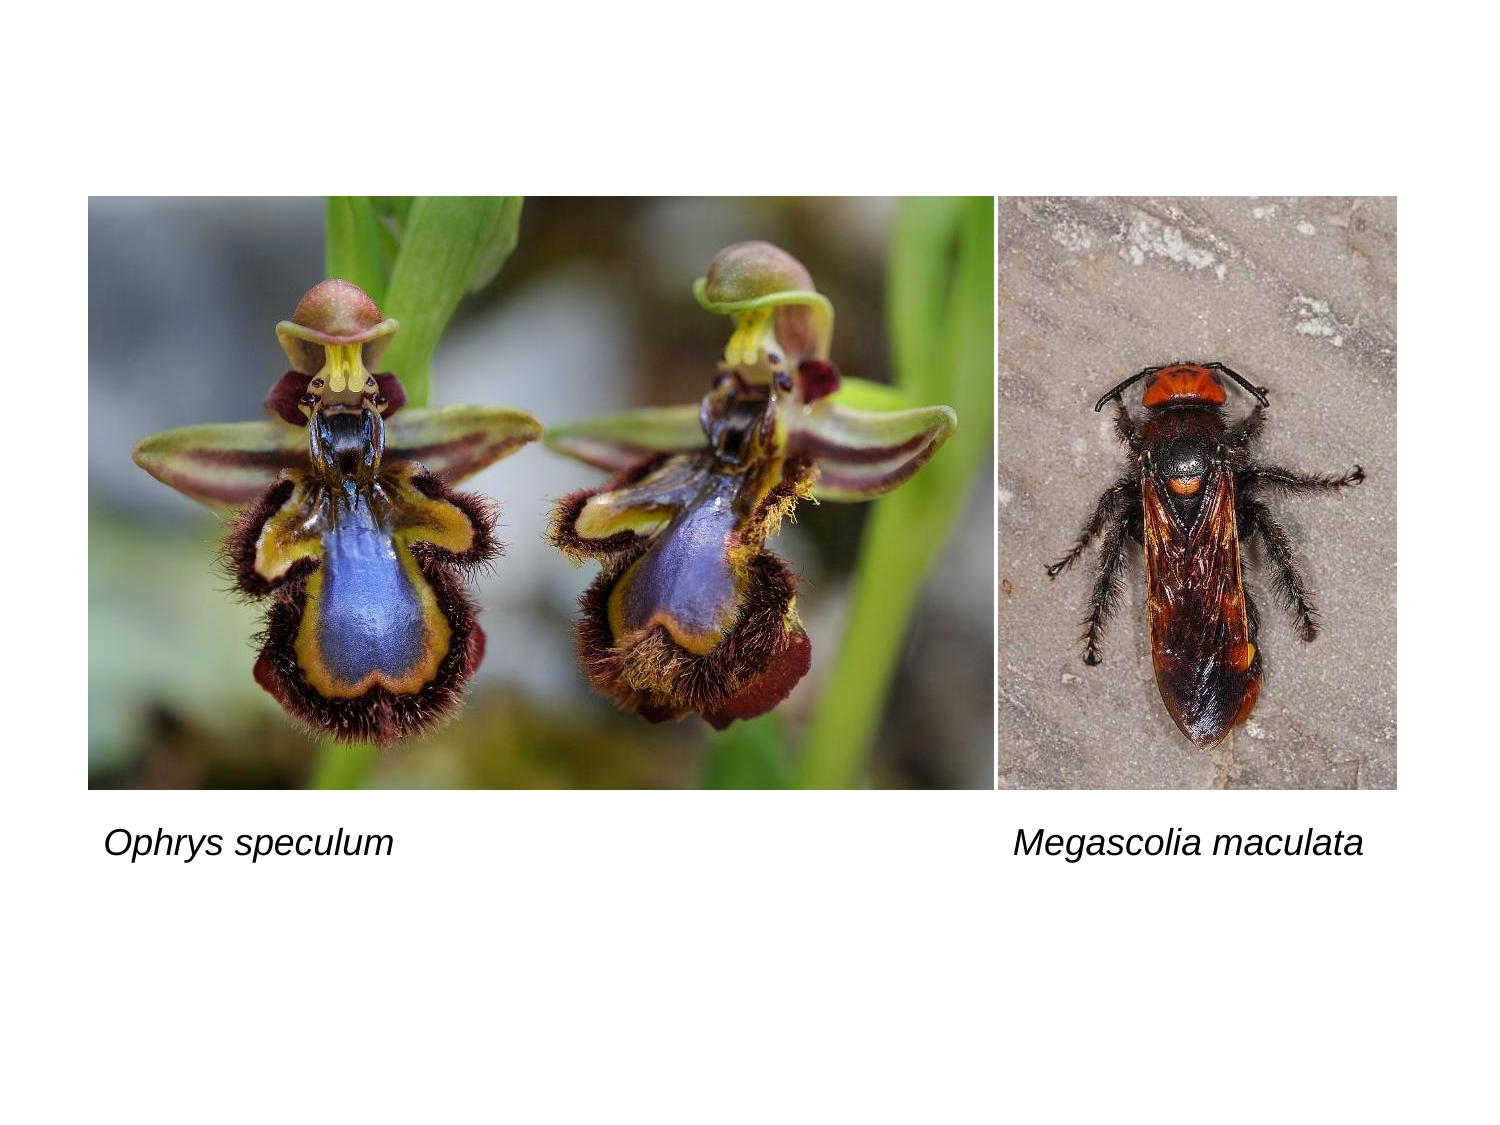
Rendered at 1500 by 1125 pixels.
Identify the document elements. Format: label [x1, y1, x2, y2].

text_box [88, 195, 1412, 872]
